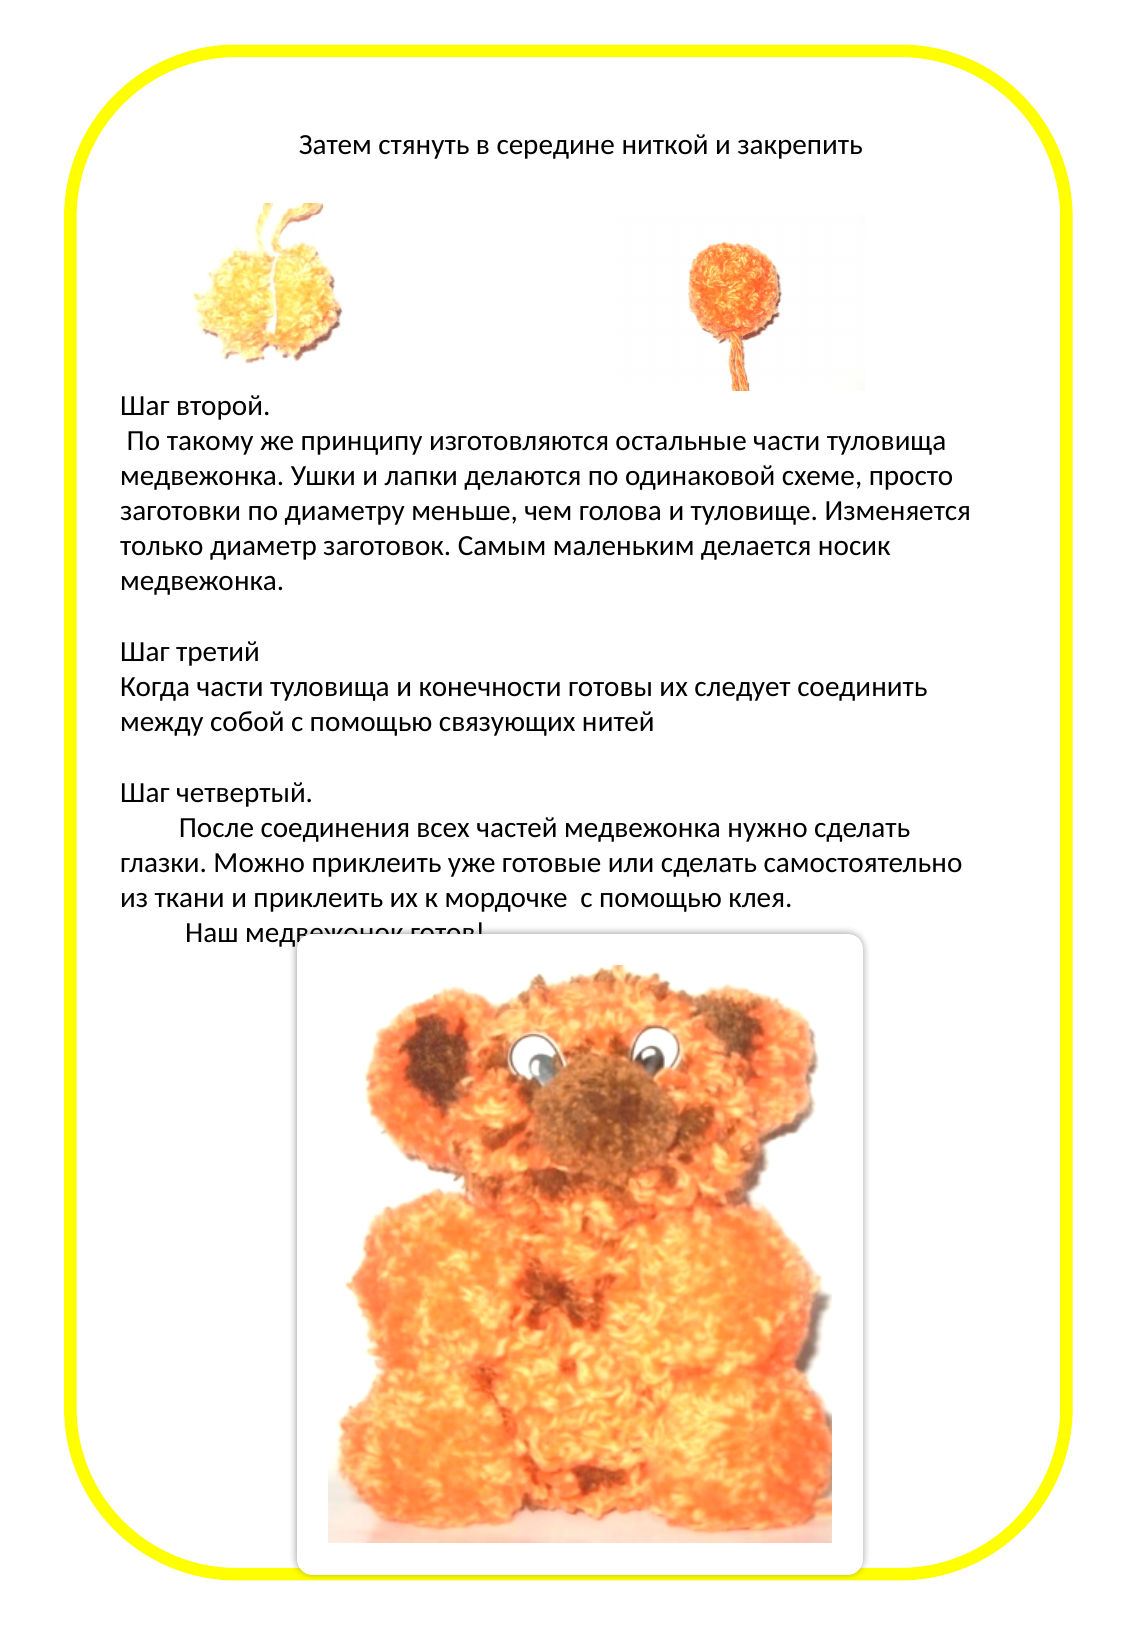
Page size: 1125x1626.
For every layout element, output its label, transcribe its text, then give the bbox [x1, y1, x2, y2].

picture [327, 964, 833, 1544]
text_box [128, 121, 1020, 378]
text_box Шаг второй. По такому же принципу изготовляются остальные части туловища медвежонка. Ушки и лапки делаются по одинаковой схеме, просто заготовки по диаметру меньше, чем голова и туловище. Изменяется только диаметр заготовок. Самым маленьким делается носик медвежонка. [105, 378, 1020, 604]
text_box Шаг четвертый. После соединения всех частей медвежонка нужно сделать глазки. Можно приклеить уже готовые или сделать самостоятельно из ткани и приклеить их к мордочке с помощью клея. Наш медвежонок готов! [105, 765, 1008, 956]
picture [609, 214, 866, 391]
text_box [68, 48, 1069, 1577]
picture [163, 202, 399, 394]
text_box Шаг третий Когда части туловища и конечности готовы их следует соединить между собой с помощью связующих нитей [105, 624, 1008, 745]
text_box [128, 604, 1020, 1486]
text_box Затем стянуть в середине ниткой и закрепить [152, 109, 1008, 170]
